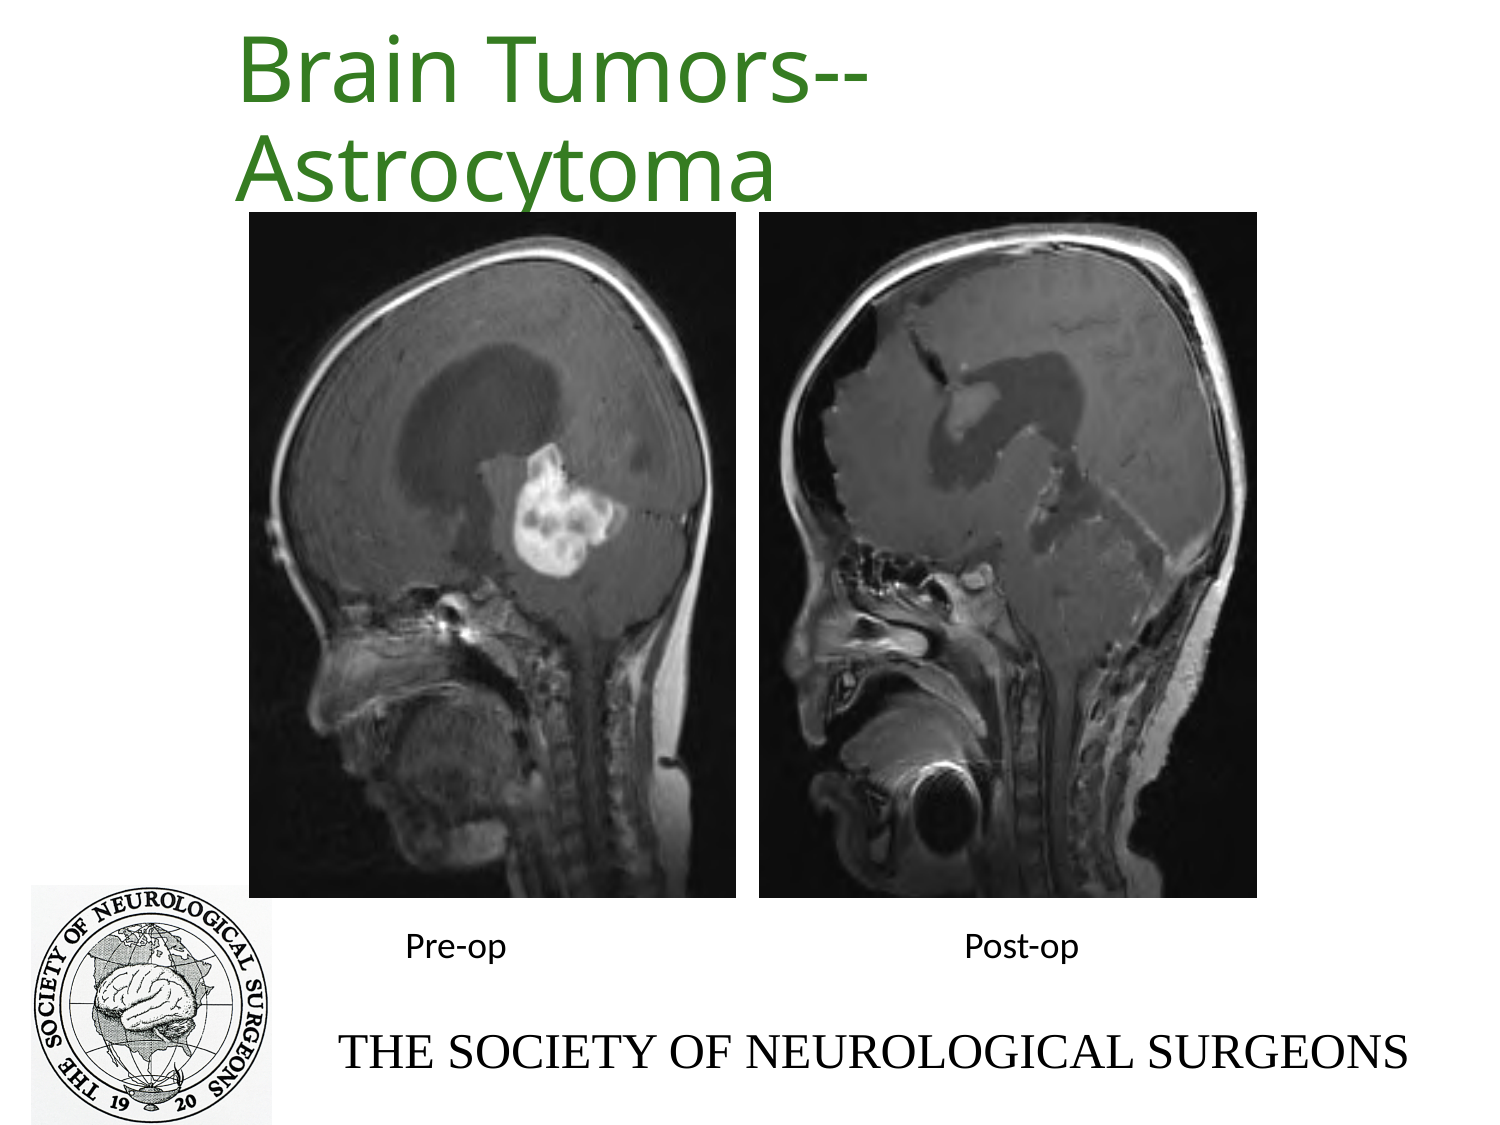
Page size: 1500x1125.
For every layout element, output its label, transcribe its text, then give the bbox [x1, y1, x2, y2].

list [248, 212, 736, 898]
text_box Pre-op Post-op [390, 913, 1216, 974]
title Brain Tumors--Astrocytoma [220, 13, 1387, 231]
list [759, 212, 1257, 898]
picture [31, 885, 272, 1125]
